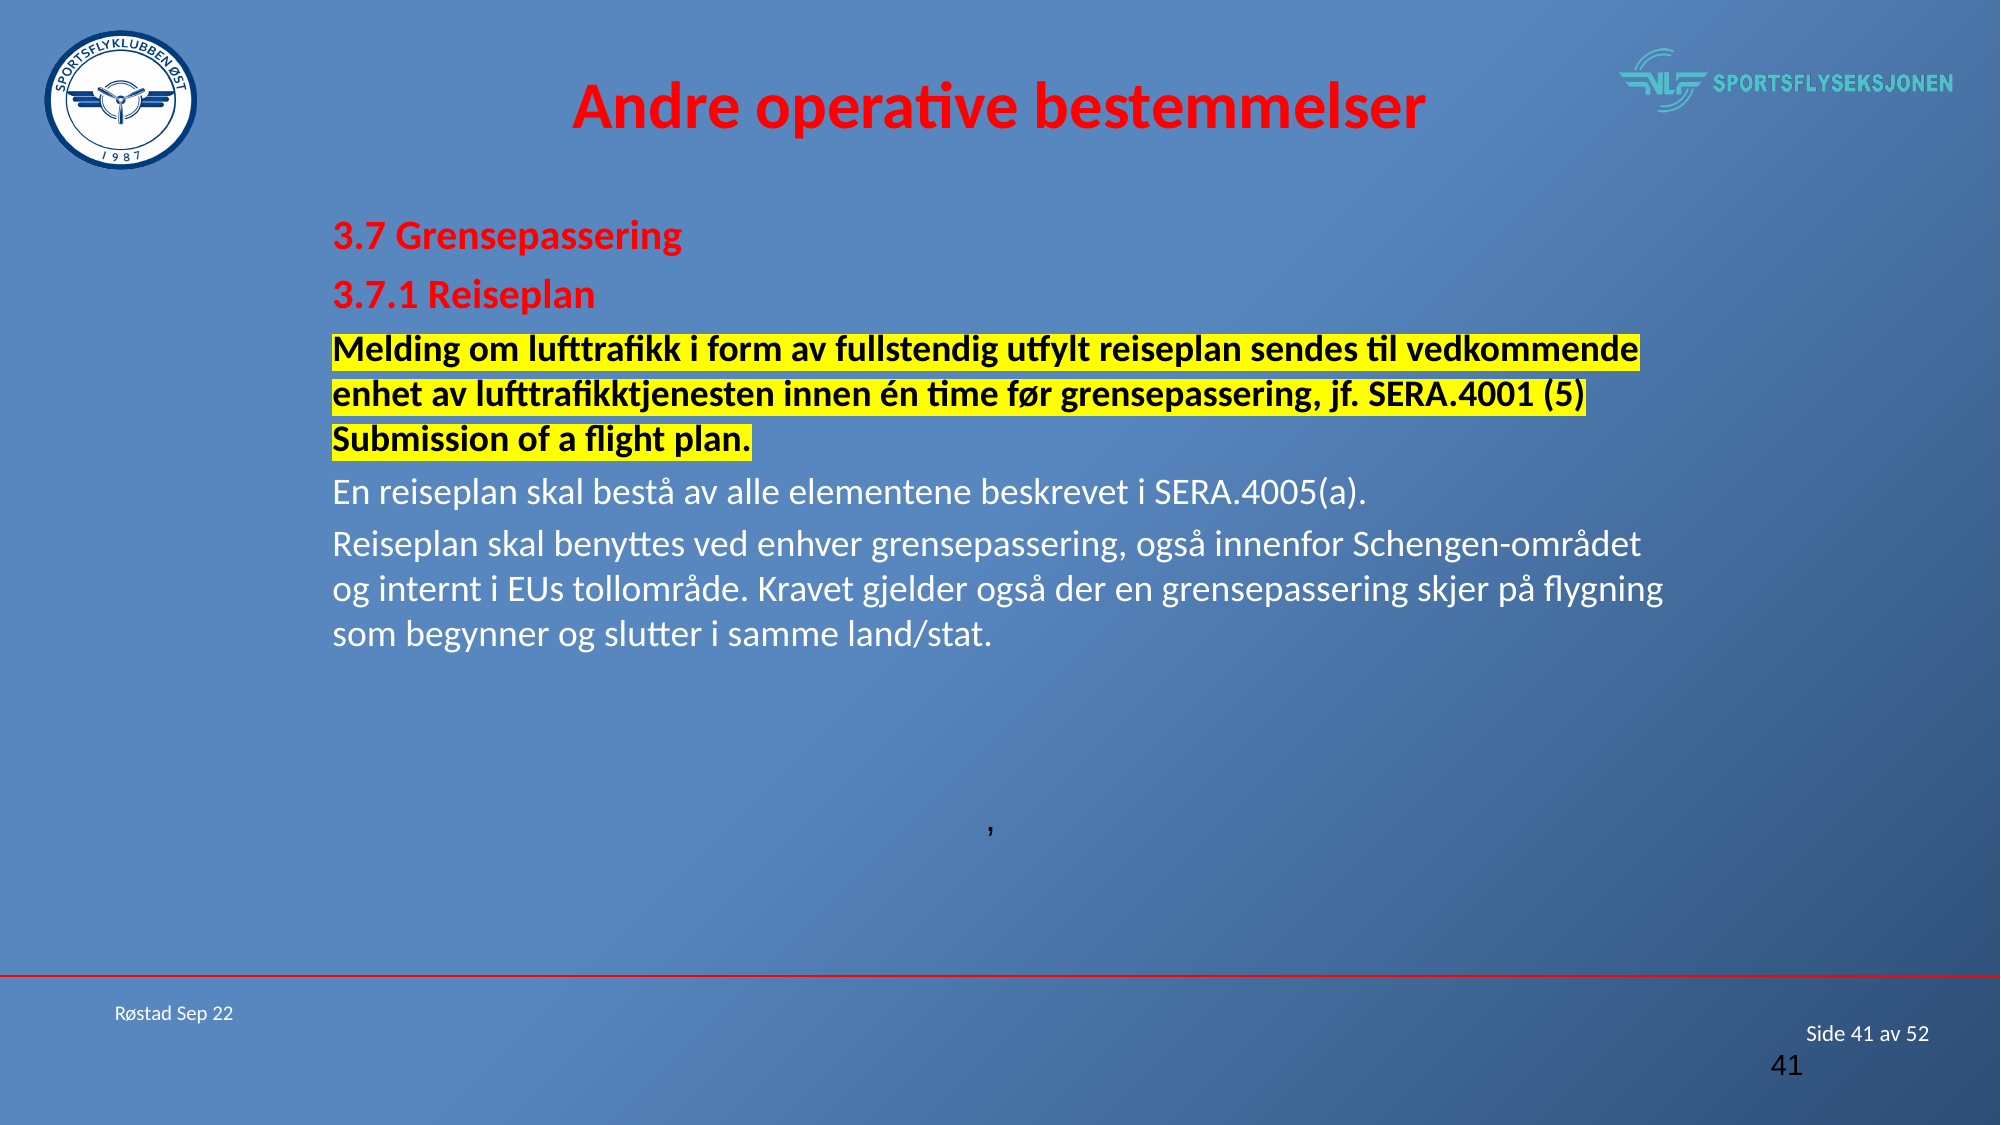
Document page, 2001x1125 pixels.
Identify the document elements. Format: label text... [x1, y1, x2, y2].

text_box , [970, 786, 1414, 847]
list 3.7 Grensepassering 3.7.1 Reiseplan Melding om lufttrafikk i form av fullstendig utfylt reiseplan sendes til vedkommende enhet av lufttrafikktjenesten innen én time før grensepassering, jf. SERA.4001 (5) Submission of a flight plan. En reiseplan skal bestå av alle elementene beskrevet i SERA.4005(a). Reiseplan skal benyttes ved enhver grensepassering, også innenfor Schengen-området og internt i EUs tollområde. Kravet gjelder også der en grensepassering skjer på flygning som begynner og slutter i samme land/stat. [308, 200, 1692, 791]
picture [1675, 44, 1960, 119]
title Andre operative bestemmelser [324, 25, 1675, 179]
picture [44, 30, 197, 170]
footer Røstad Sep 22 [99, 992, 354, 1028]
slide_number 41 [1756, 1039, 1934, 1075]
